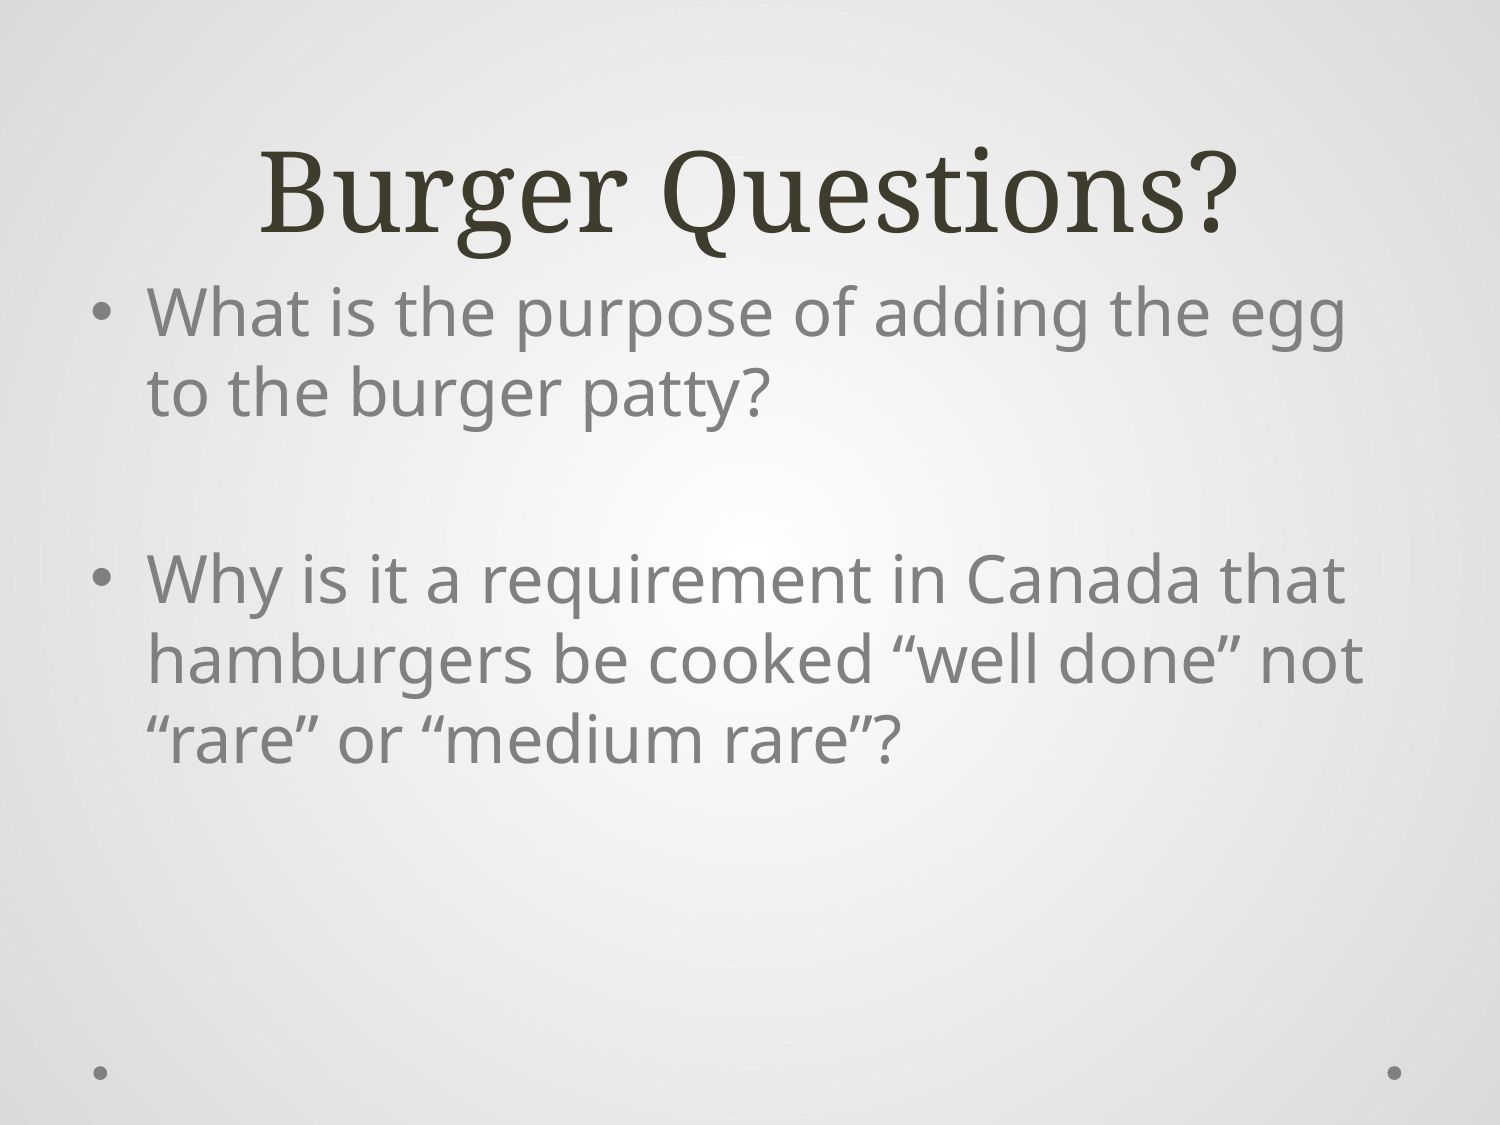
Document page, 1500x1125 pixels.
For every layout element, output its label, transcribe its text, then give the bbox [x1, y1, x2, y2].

list What is the purpose of adding the egg to the burger patty? Why is it a requirement in Canada that hamburgers be cooked “well done” not “rare” or “medium rare”? [75, 262, 1425, 1005]
title Burger Questions? [75, 0, 1425, 262]
